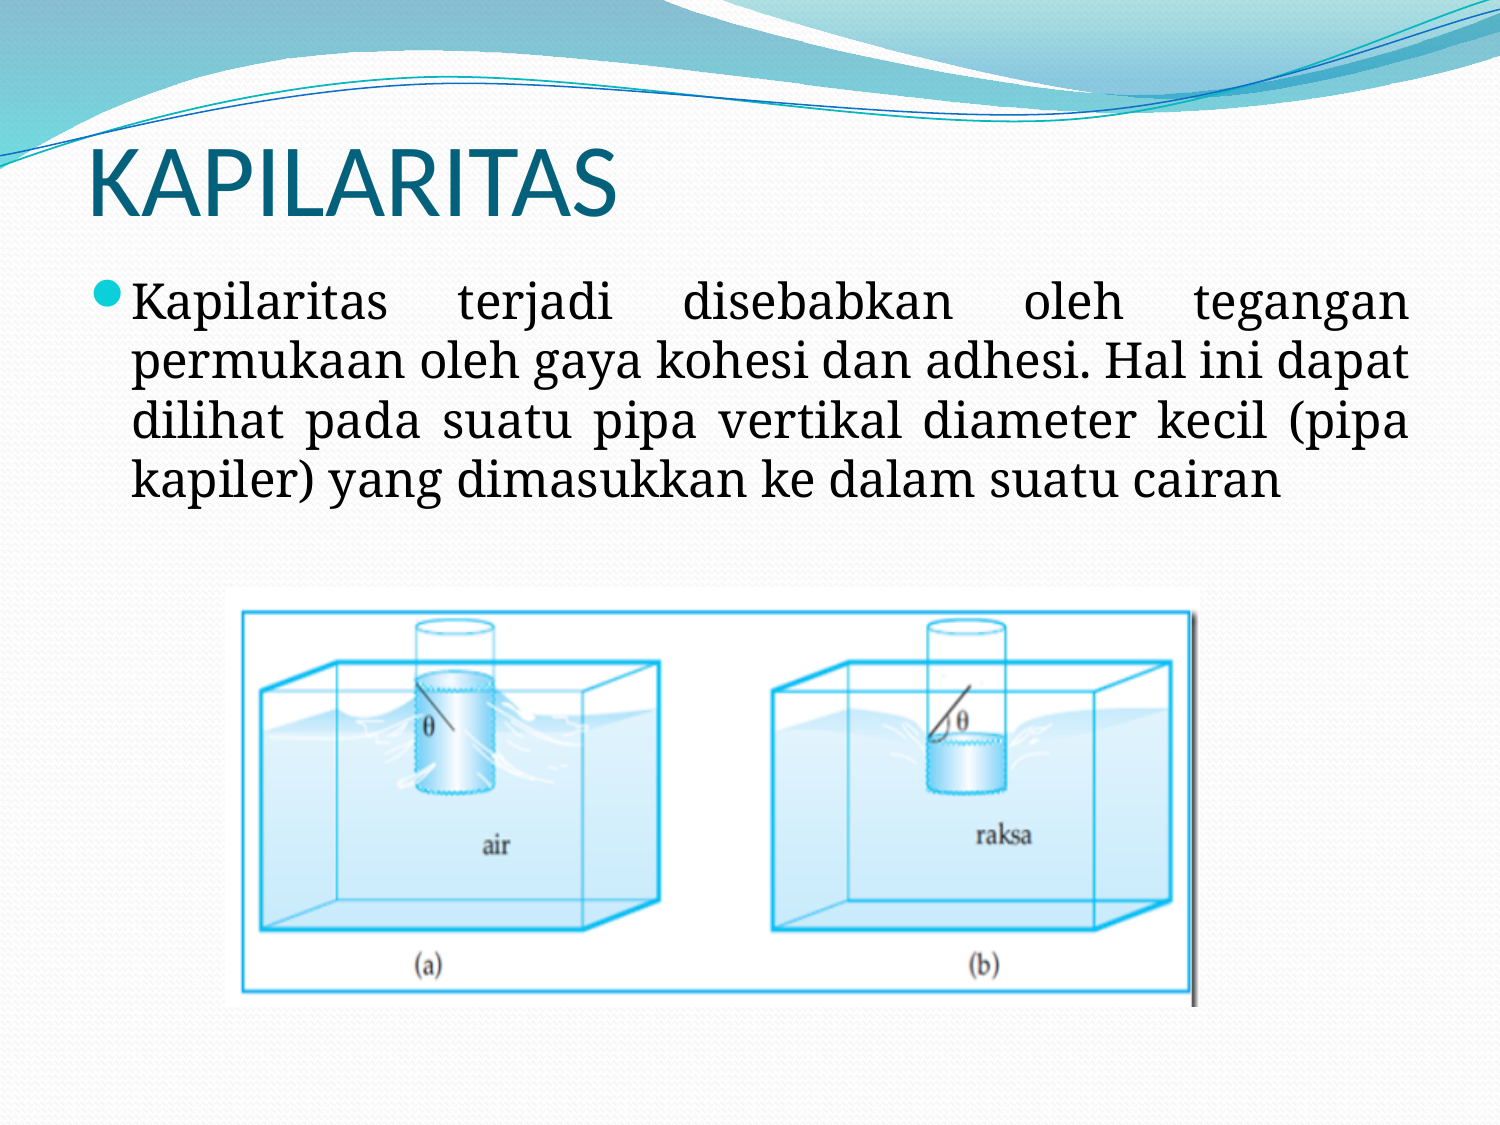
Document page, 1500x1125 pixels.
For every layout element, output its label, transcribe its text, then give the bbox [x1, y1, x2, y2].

list Kapilaritas terjadi disebabkan oleh tegangan permukaan oleh gaya kohesi dan adhesi. Hal ini dapat dilihat pada suatu pipa vertikal diameter kecil (pipa kapiler) yang dimasukkan ke dalam suatu cairan [75, 262, 1425, 563]
title KAPILARITAS [87, 50, 1438, 238]
picture [224, 587, 1201, 1007]
